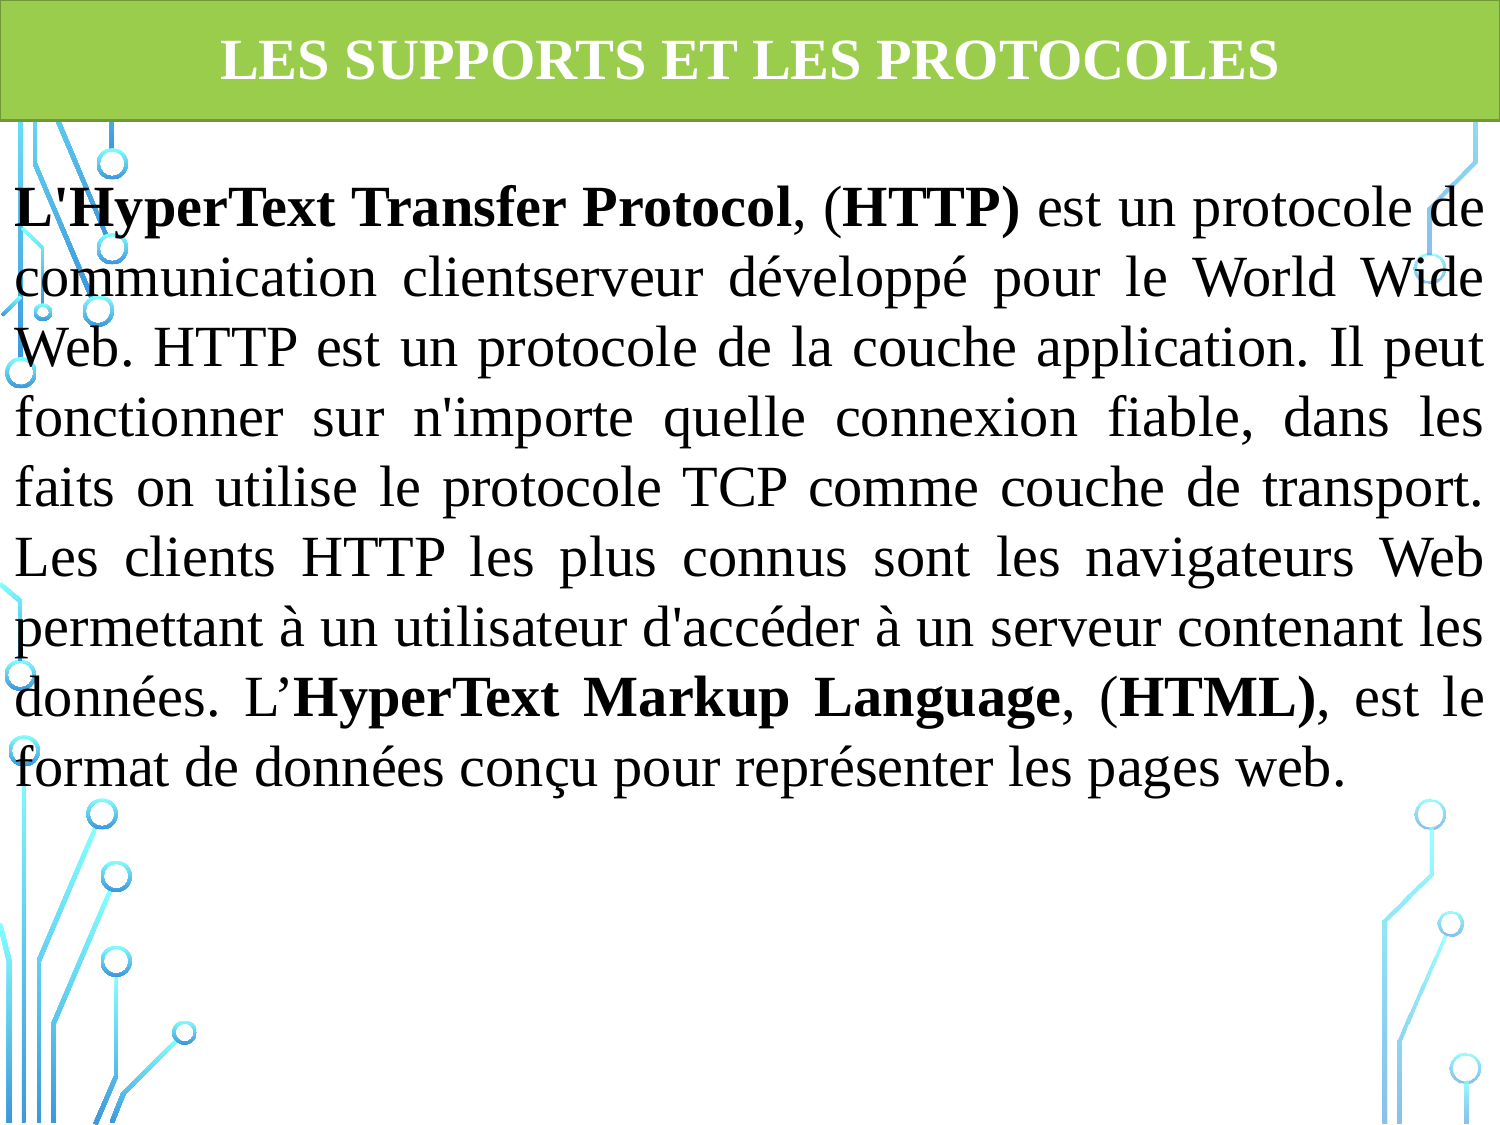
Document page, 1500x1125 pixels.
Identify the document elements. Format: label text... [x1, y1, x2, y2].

title Les supports et les protocoles [0, 0, 1500, 122]
text_box L'HyperText Transfer Protocol, (HTTP) est un protocole de communication clientserveur développé pour le World Wide Web. HTTP est un protocole de la couche application. Il peut fonctionner sur n'importe quelle connexion fiable, dans les faits on utilise le protocole TCP comme couche de transport. Les clients HTTP les plus connus sont les navigateurs Web permettant à un utilisateur d'accéder à un serveur contenant les données. L’HyperText Markup Language, (HTML), est le format de données conçu pour représenter les pages web. [0, 160, 1500, 1016]
